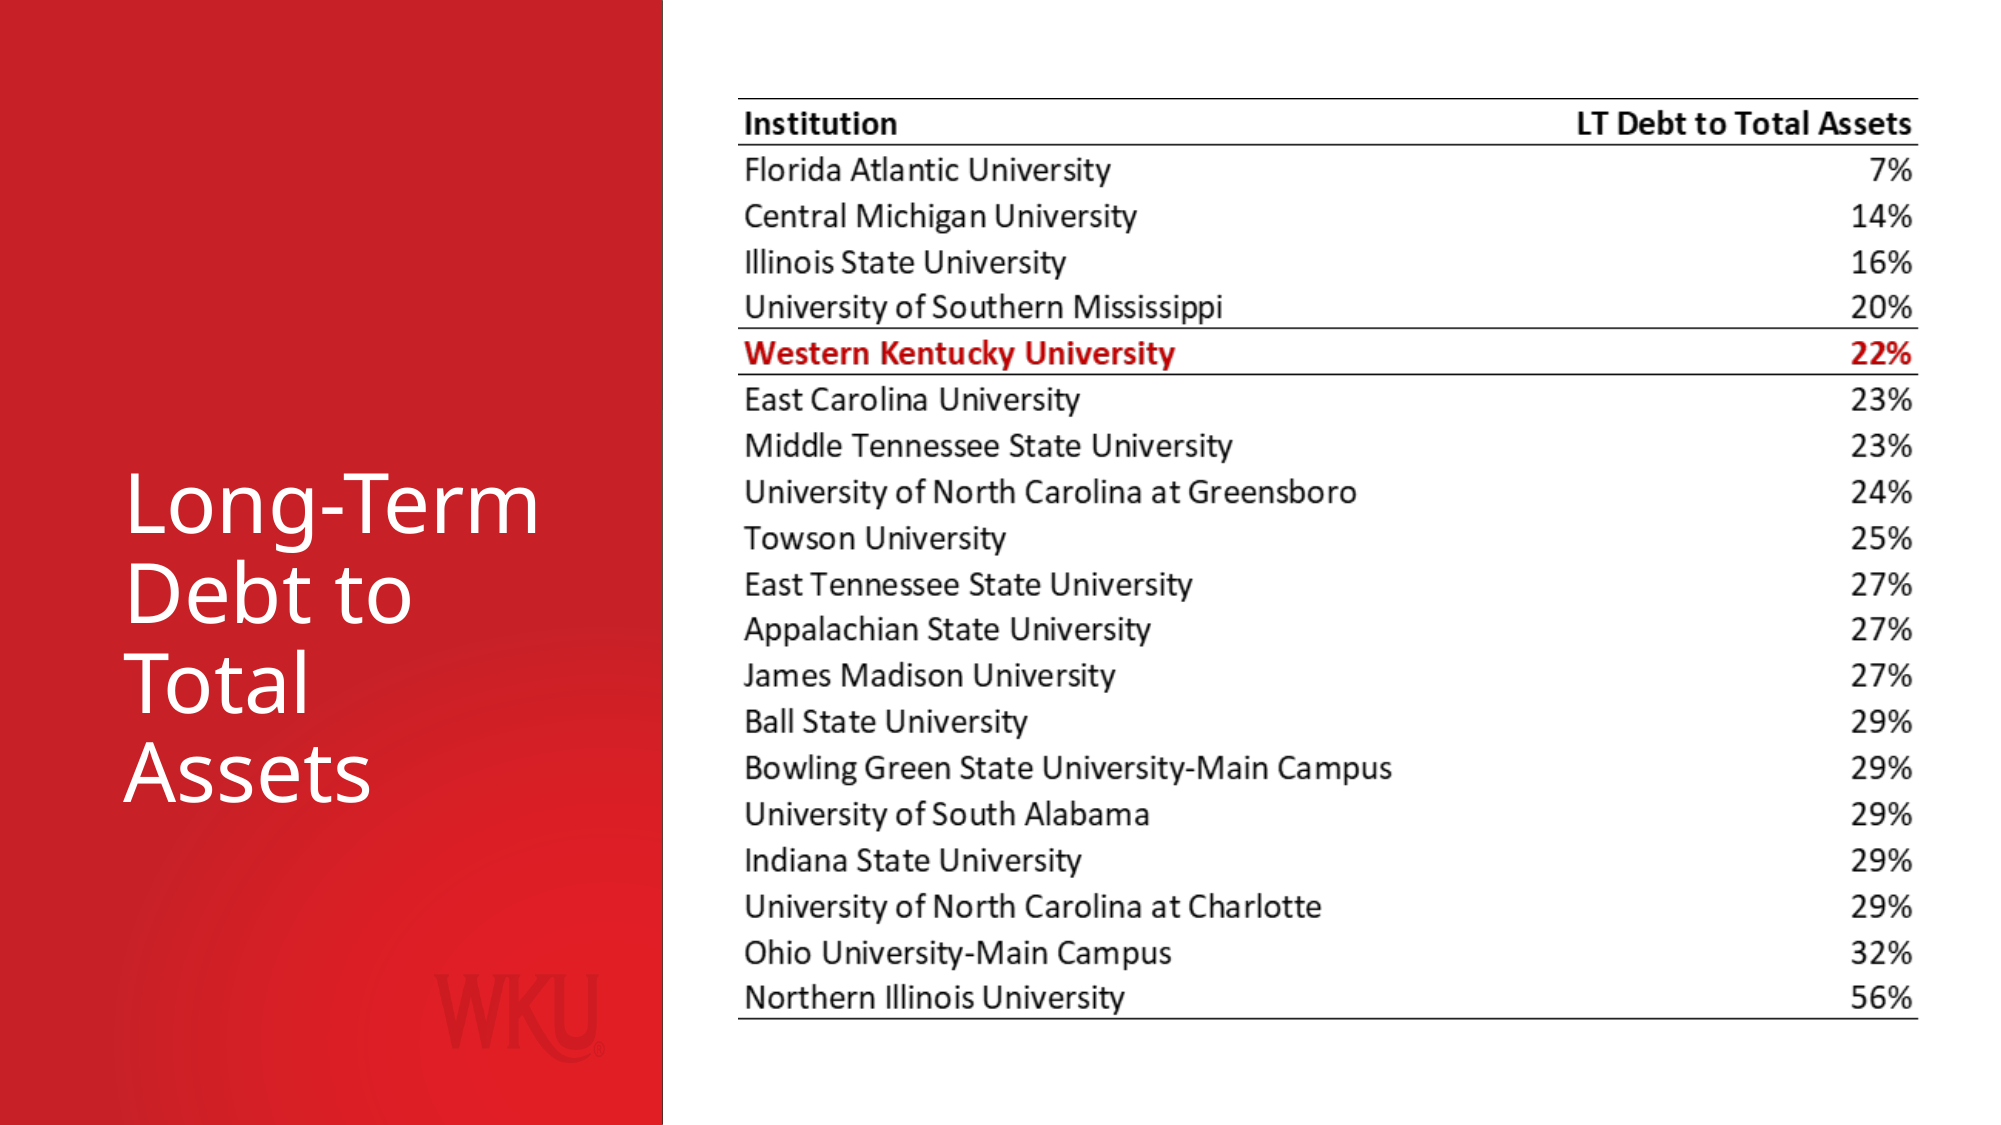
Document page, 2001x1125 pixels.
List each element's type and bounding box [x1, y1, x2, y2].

text_box [664, 0, 2000, 1125]
picture [0, 0, 663, 1125]
list [738, 98, 1920, 1029]
